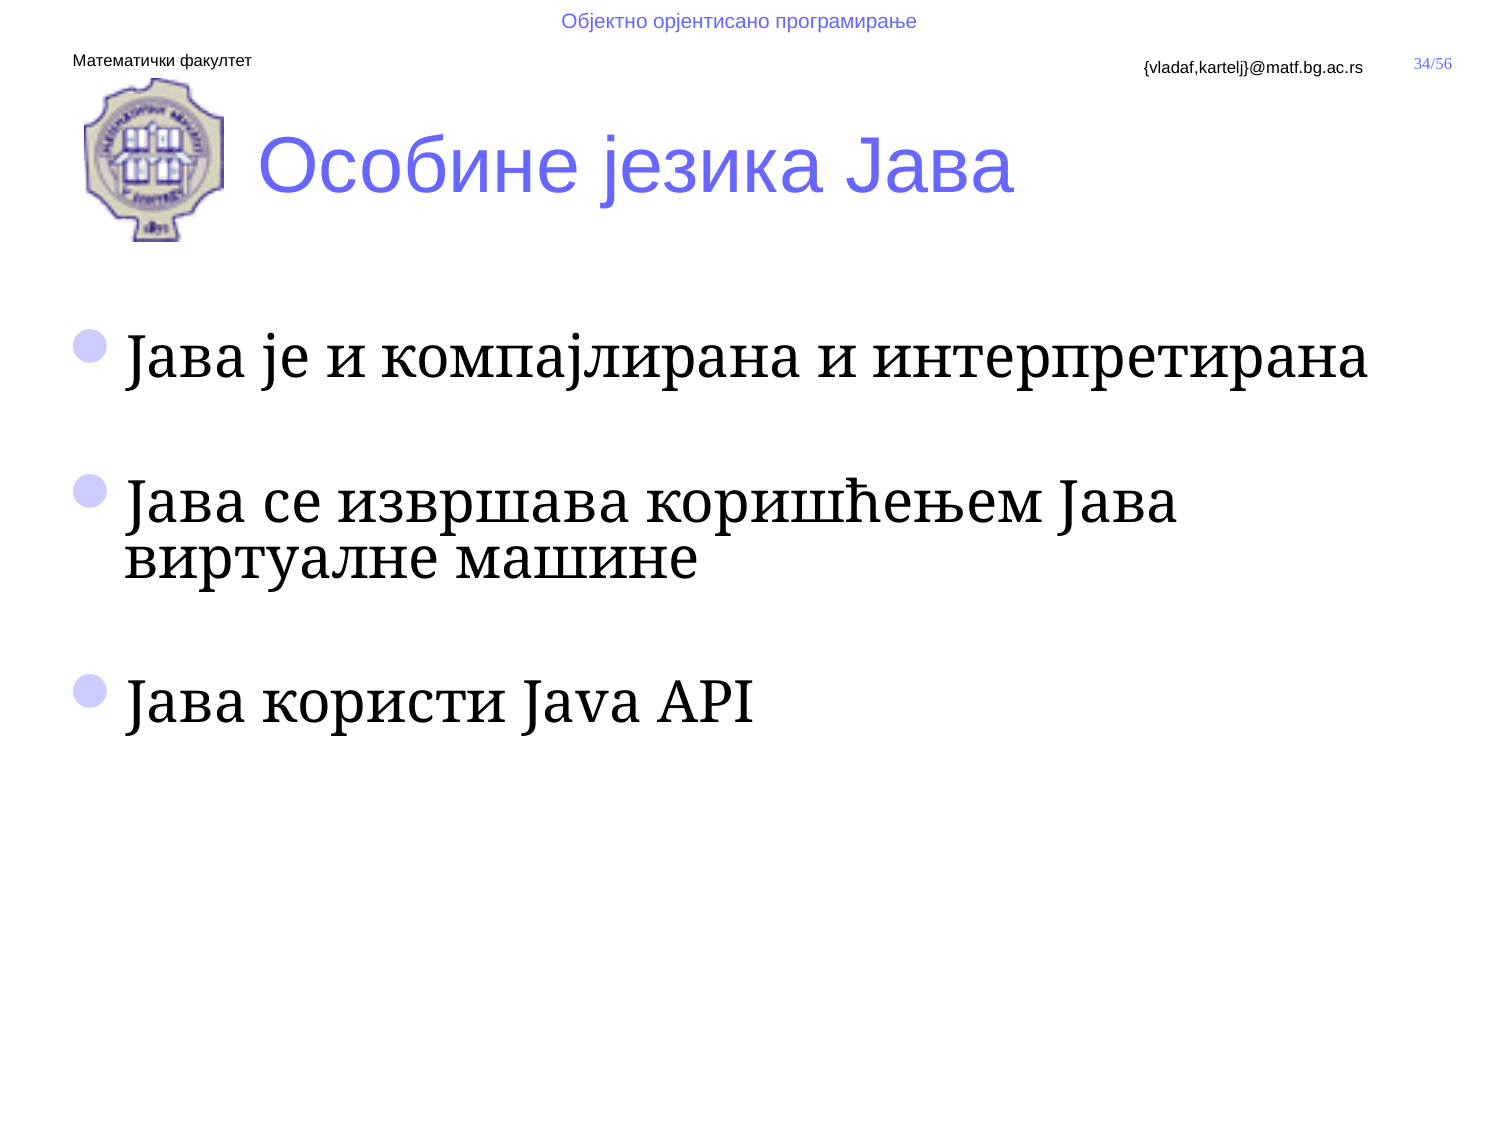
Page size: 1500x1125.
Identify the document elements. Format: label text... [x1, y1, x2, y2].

title Особине језика Јава [242, 90, 1425, 233]
picture [84, 78, 224, 242]
list Јава је и компајлирана и интерпретирана Јава се извршава коришћењем Јава виртуалне машине Јава користи Java API [53, 243, 1471, 1125]
